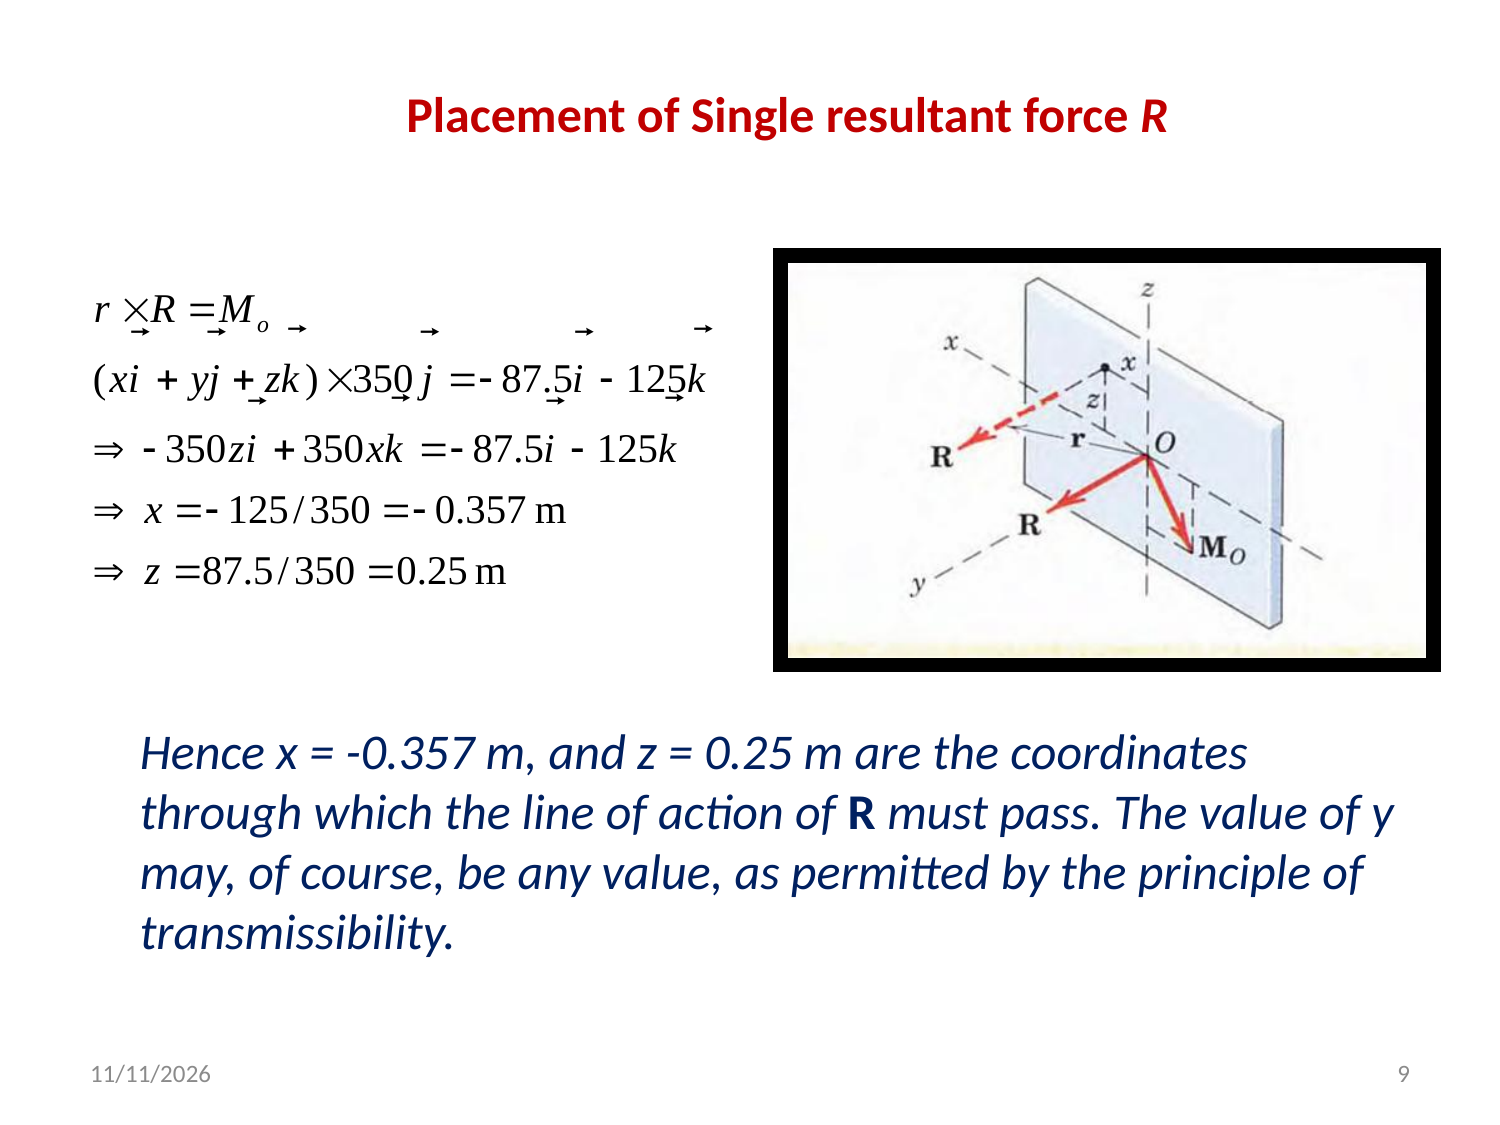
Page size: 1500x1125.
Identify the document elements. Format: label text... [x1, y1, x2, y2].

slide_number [75, 1042, 425, 1103]
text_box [87, 274, 718, 595]
picture [787, 262, 1427, 658]
slide_number 9 [1074, 1042, 1425, 1103]
text_box Placement of Single resultant force R [187, 74, 1388, 150]
title [75, 45, 1425, 233]
text_box Hence x = -0.357 m, and z = 0.25 m are the coordinates through which the line of action of R must pass. The value of y may, of course, be any value, as permitted by the principle of transmissibility. [124, 712, 1413, 968]
